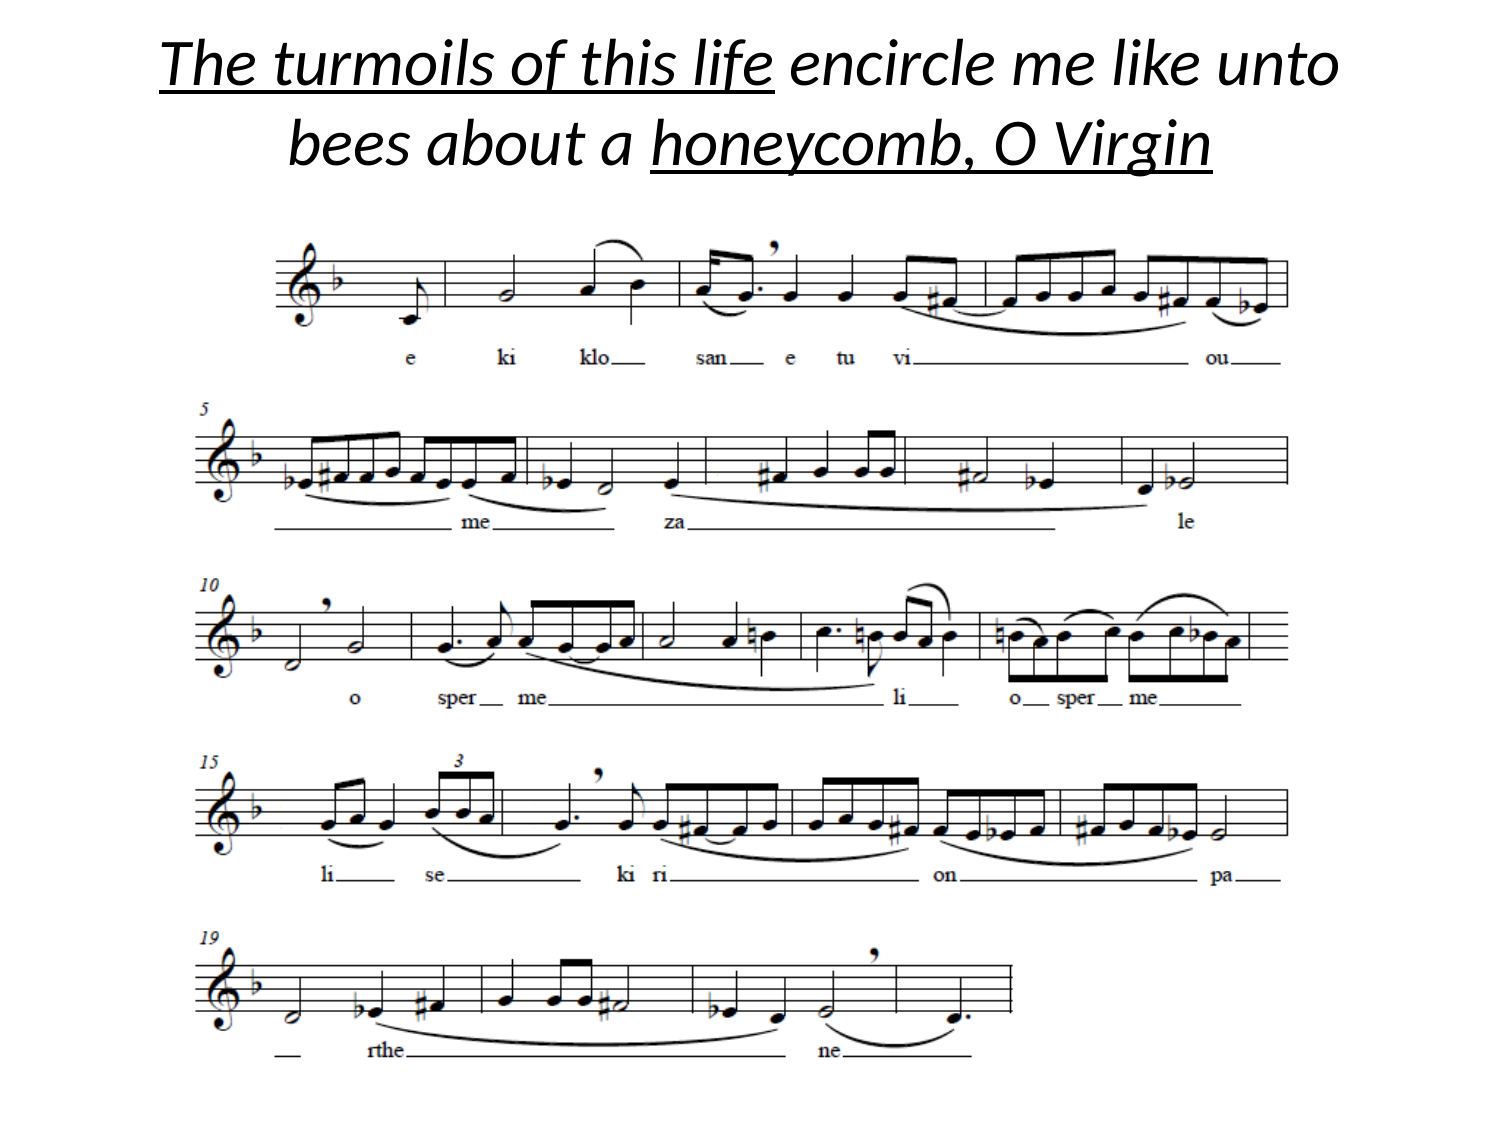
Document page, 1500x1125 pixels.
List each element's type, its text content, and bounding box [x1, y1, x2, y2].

title The turmoils of this life encircle me like unto bees about a honeycomb, O Virgin [75, 45, 1425, 233]
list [159, 207, 1323, 1095]
